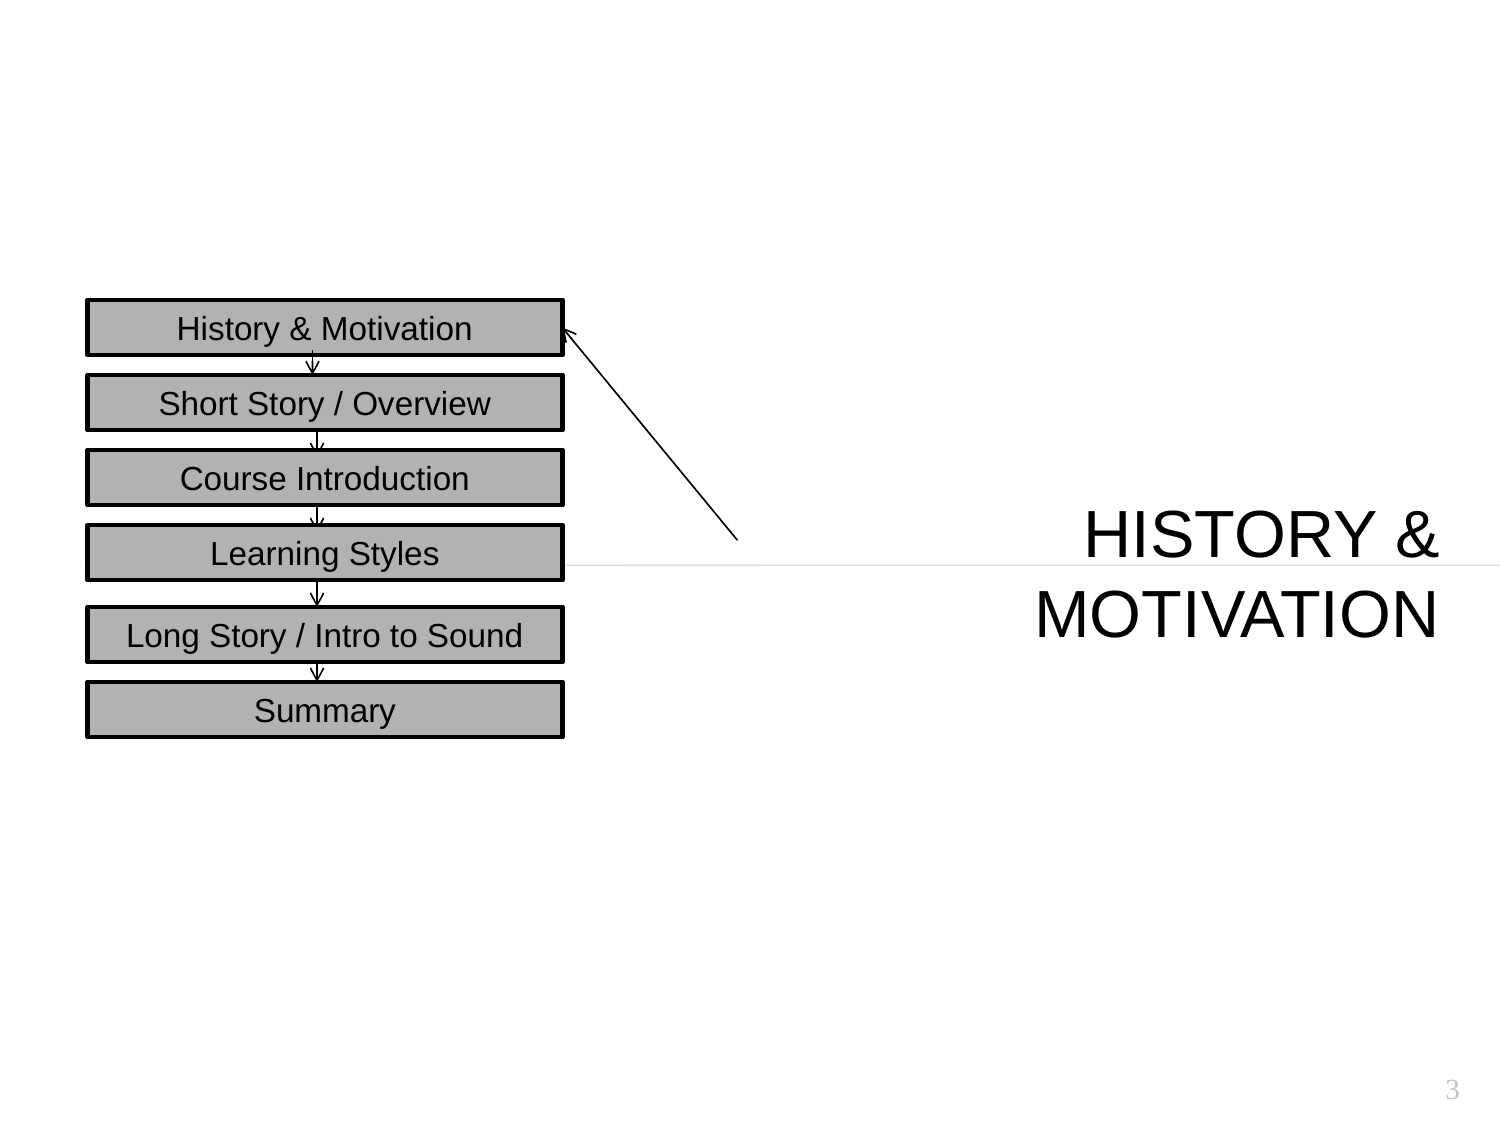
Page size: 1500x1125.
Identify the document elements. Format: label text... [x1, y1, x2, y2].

text_box Long Story / Intro to Sound [85, 605, 565, 664]
slide_number 3 [1350, 1062, 1475, 1103]
text_box Course Introduction [85, 448, 552, 507]
title History & Motivation [737, 483, 1455, 598]
text_box Learning Styles [85, 523, 565, 582]
text_box History & Motivation [85, 298, 565, 357]
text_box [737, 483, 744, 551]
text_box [562, 327, 738, 541]
text_box Summary [85, 680, 565, 739]
text_box Short Story / Overview [85, 373, 552, 432]
text_box [555, 523, 565, 554]
slide_number 64 [555, 331, 562, 357]
